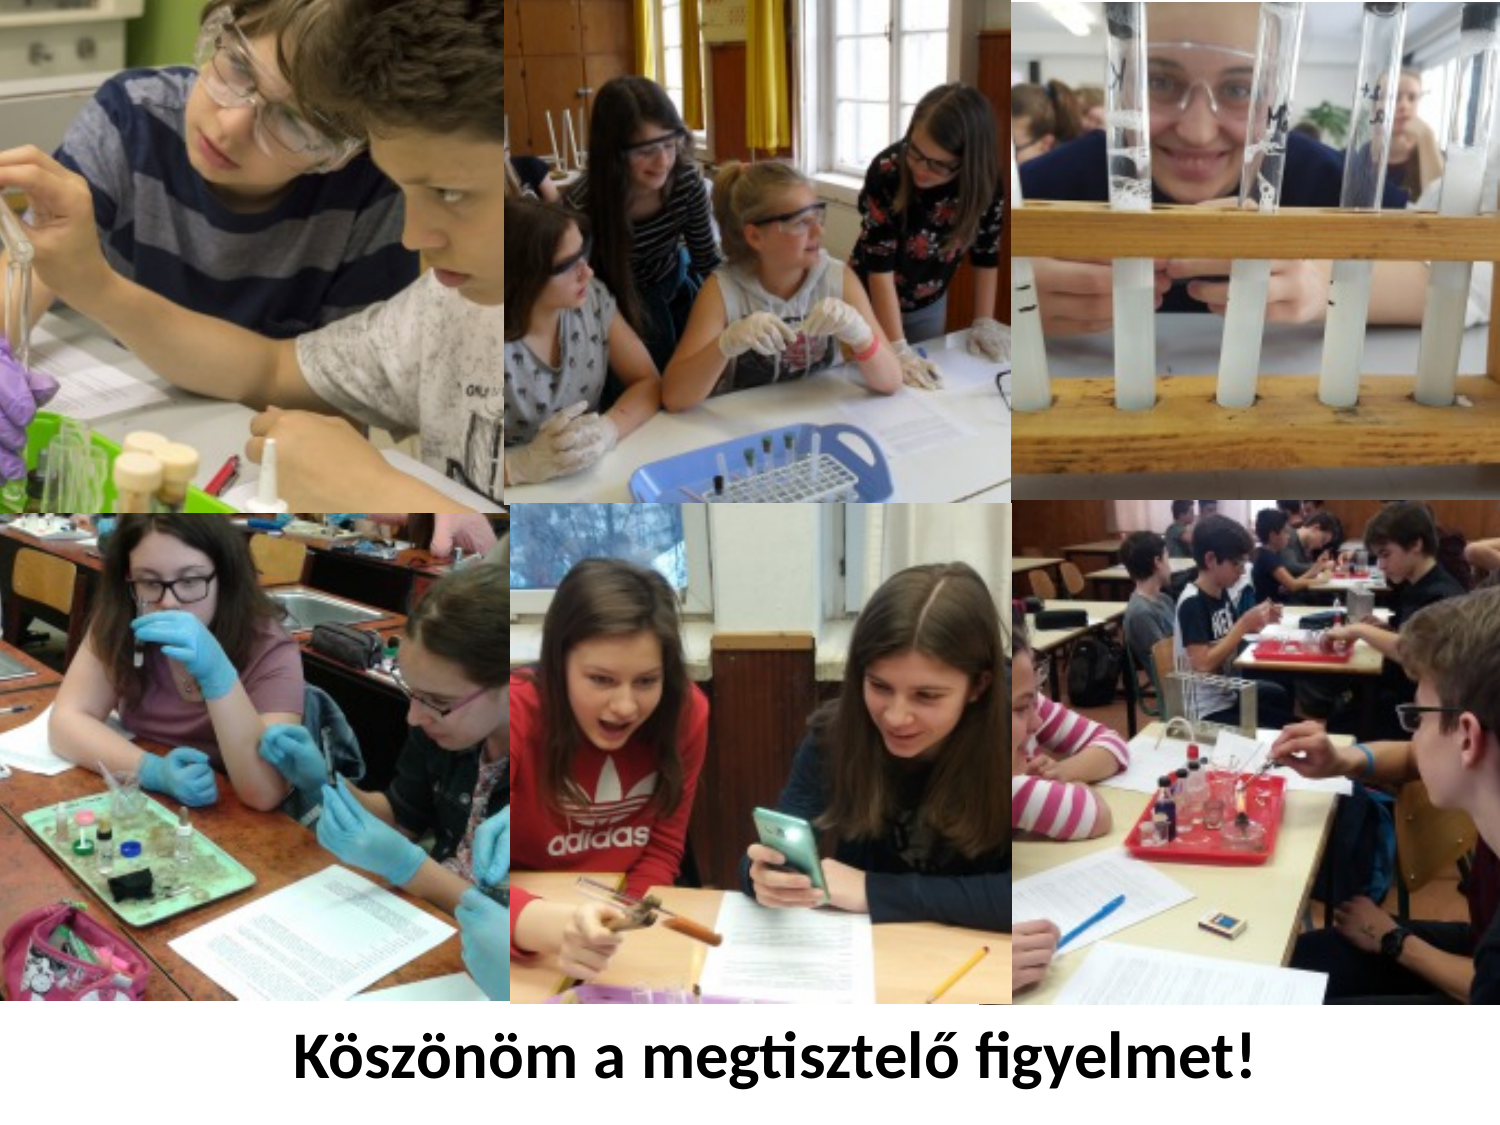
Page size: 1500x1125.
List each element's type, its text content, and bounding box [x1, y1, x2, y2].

picture [0, 0, 1500, 1006]
title Köszönöm a megtisztelő figyelmet! [100, 1010, 1451, 1123]
